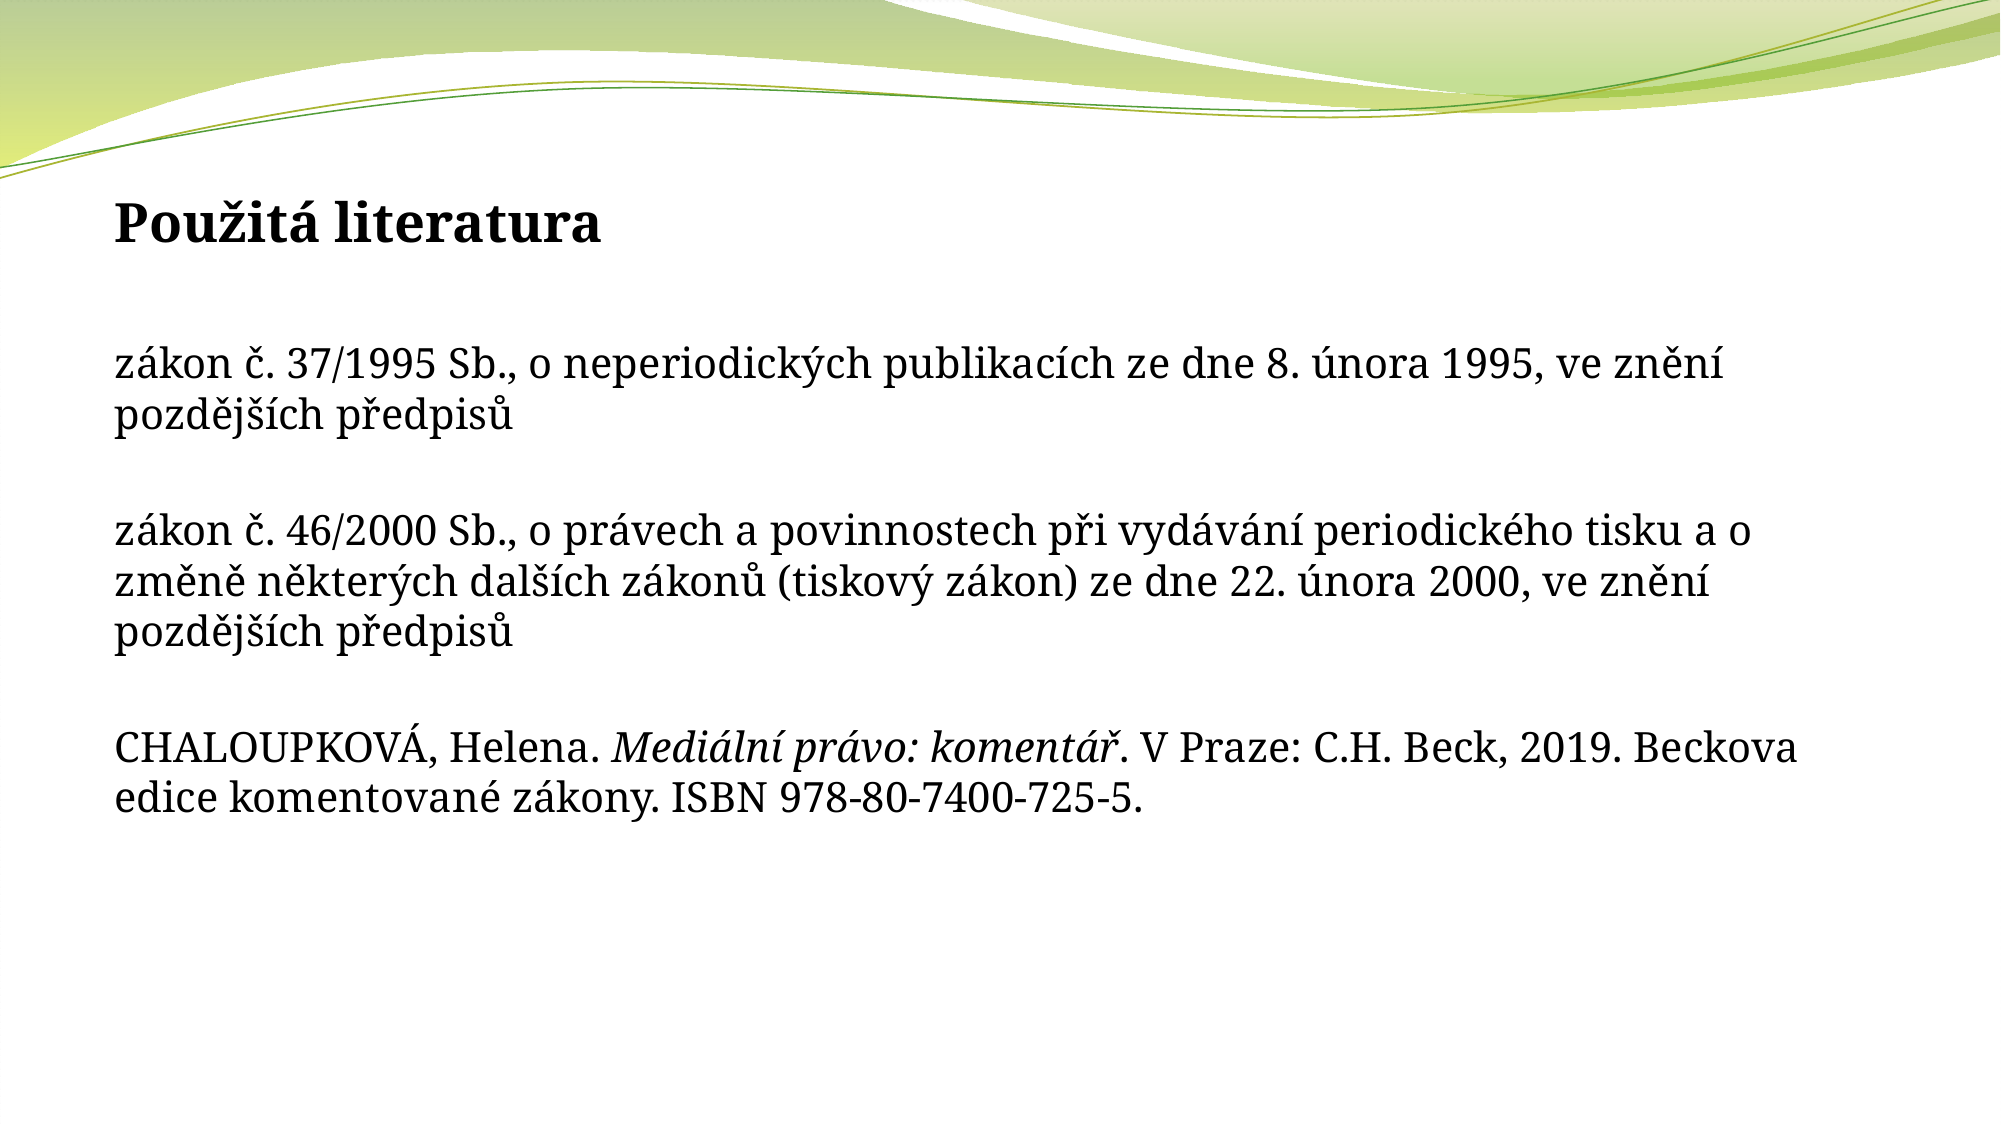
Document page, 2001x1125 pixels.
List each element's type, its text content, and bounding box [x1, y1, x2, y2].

list Použitá literatura zákon č. 37/1995 Sb., o neperiodických publikacích ze dne 8. února 1995, ve znění pozdějších předpisů zákon č. 46/2000 Sb., o právech a povinnostech při vydávání periodického tisku a o změně některých dalších zákonů (tiskový zákon) ze dne 22. února 2000, ve znění pozdějších předpisů CHALOUPKOVÁ, Helena. Mediální právo: komentář. V Praze: C.H. Beck, 2019. Beckova edice komentované zákony. ISBN 978-80-7400-725-5. [99, 180, 1900, 1038]
